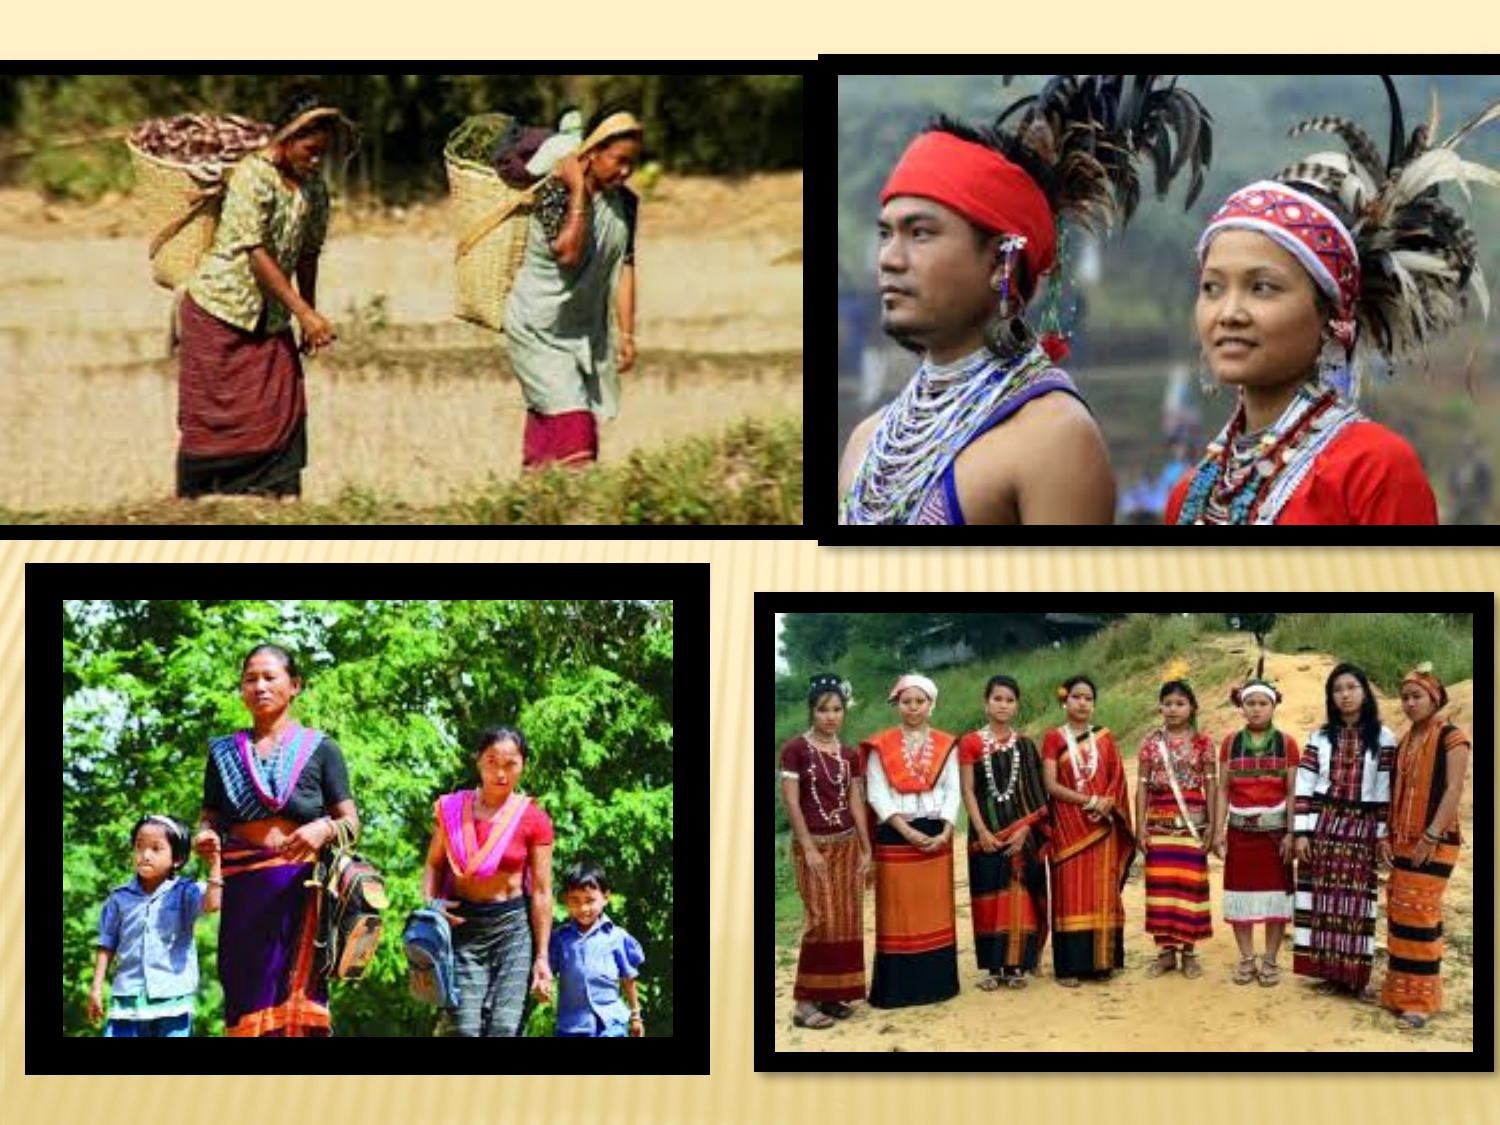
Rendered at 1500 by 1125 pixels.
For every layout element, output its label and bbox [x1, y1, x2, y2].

picture [774, 612, 1474, 1052]
picture [838, 74, 1500, 526]
picture [62, 599, 673, 1038]
picture [0, 74, 804, 526]
